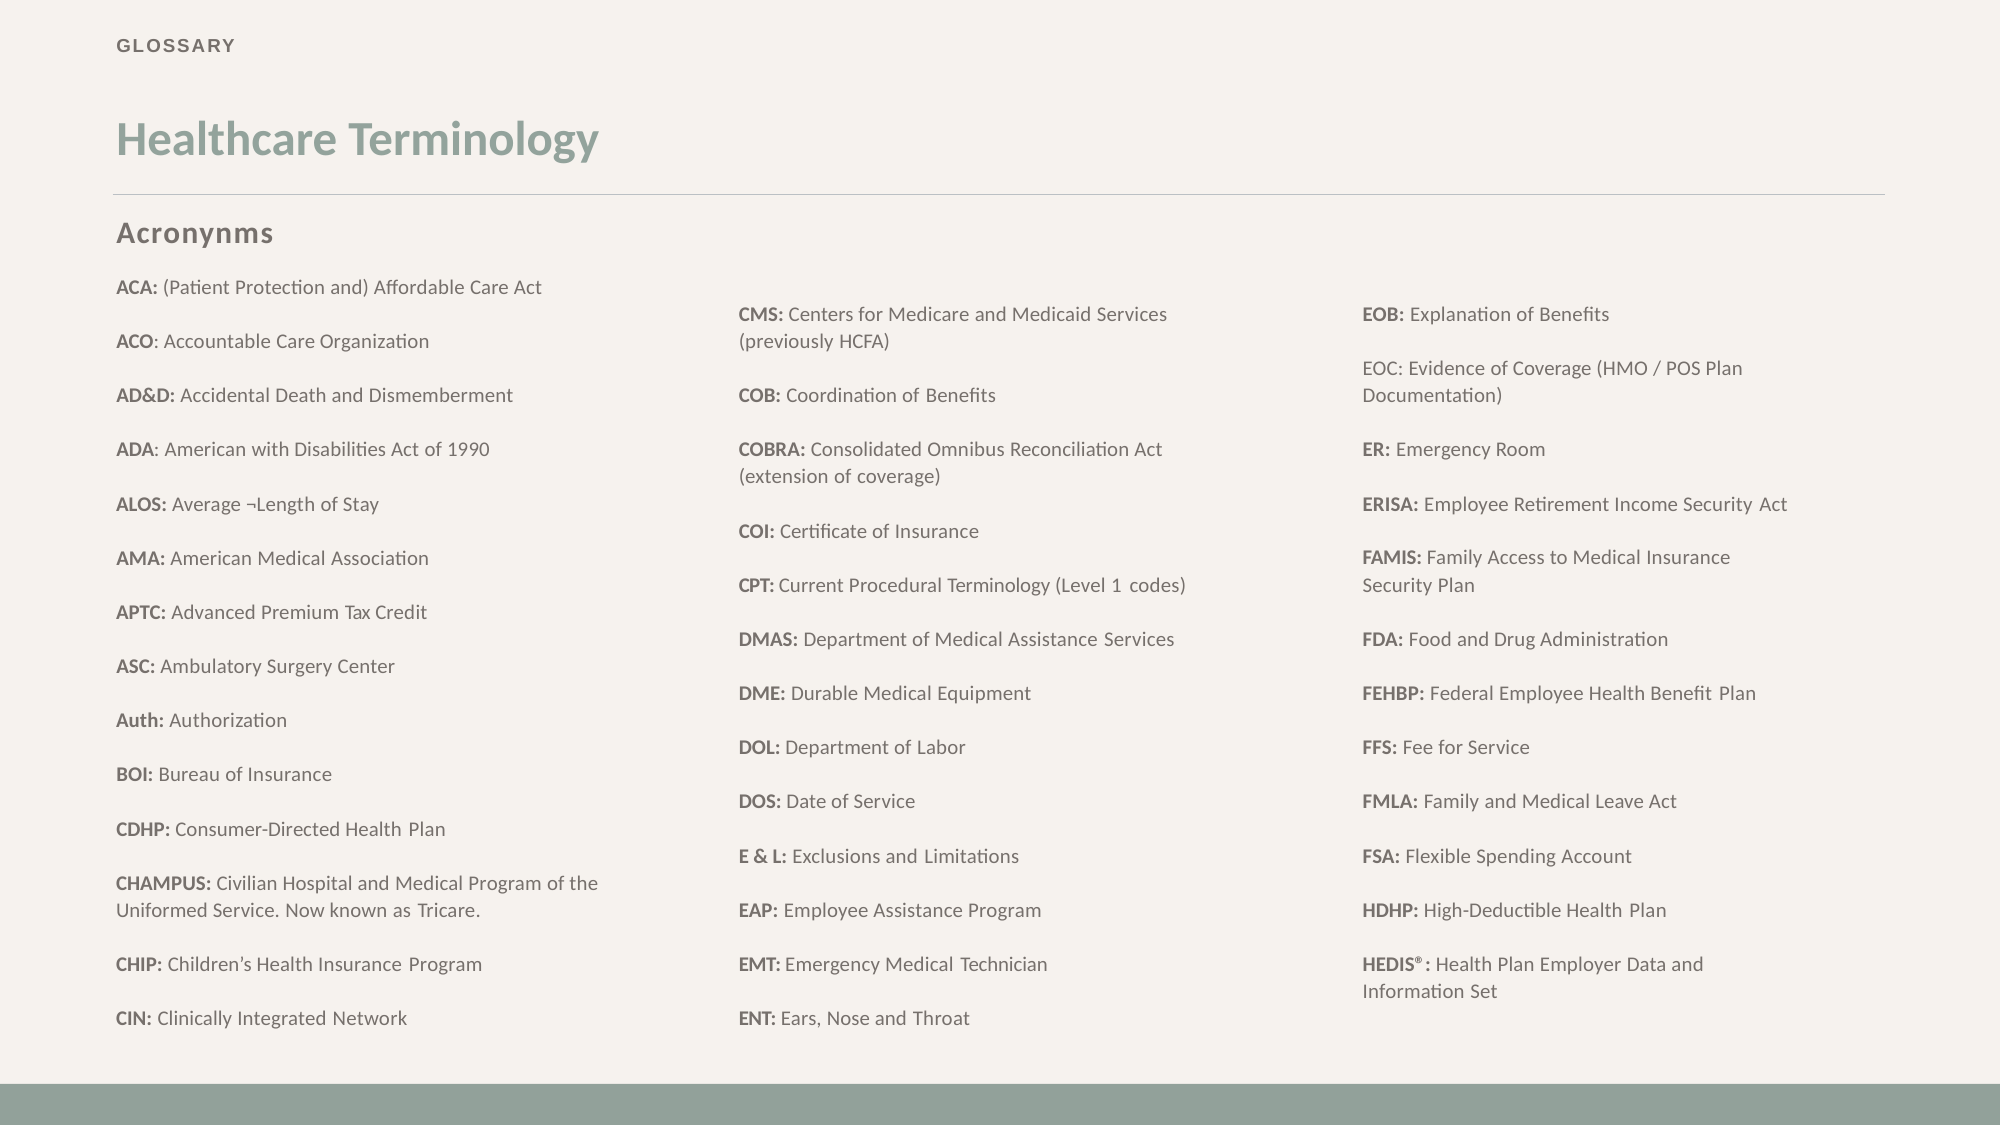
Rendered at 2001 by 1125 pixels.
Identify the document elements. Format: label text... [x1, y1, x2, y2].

text_box Auth: Authorization [114, 704, 305, 732]
text_box DOL: Department of Labor [736, 731, 996, 759]
text_box E & L: Exclusions and Limitations [736, 840, 1063, 868]
text_box DOS: Date of Service [736, 786, 948, 814]
text_box Acronynms ACA: (Patient Protection and) Affordable Care Act [114, 295, 596, 299]
text_box ALOS: Average ¬Length of Stay [114, 488, 427, 516]
text_box FAMIS: Family Access to Medical Insurance Security Plan [1360, 540, 1786, 597]
text_box EOB: Explanation of Benefits [1360, 298, 1645, 326]
text_box CPT: Current Procedural Terminology (Level 1 codes) [736, 569, 1251, 597]
text_box DMAS: Department of Medical Assistance Services [736, 623, 1231, 651]
text_box AD&D: Accidental Death and Dismemberment [114, 379, 560, 407]
text_box DME: Durable Medical Equipment [736, 677, 1066, 705]
text_box CDHP: Consumer-Directed Health Plan [114, 813, 495, 841]
text_box APTC: Advanced Premium Tax Credit [114, 596, 478, 624]
text_box CIN: Clinically Integrated Network [114, 1002, 442, 1030]
text_box CHAMPUS: Civilian Hospital and Medical Program of the Uniformed Service. Now known as Tricare. [114, 865, 663, 922]
text_box FSA: Flexible Spending Account [1360, 840, 1675, 868]
text_box ASC: Ambulatory Surgery Center [114, 650, 436, 678]
text_box FEHBP: Federal Employee Health Benefit Plan [1360, 677, 1815, 705]
text_box EOC: Evidence of Coverage (HMO / POS Plan Documentation) [1360, 350, 1810, 407]
text_box ADA: American with Disabilities Act of 1990 [114, 433, 534, 461]
text_box ER: Emergency Room [1360, 433, 1579, 461]
text_box ERISA: Employee Retirement Income Security Act [1360, 488, 1846, 516]
text_box HDHP: High-Deductible Health Plan [1360, 894, 1709, 922]
text_box AMA: American Medical Association [114, 542, 466, 570]
text_box COBRA: Consolidated Omnibus Reconciliation Act (extension of coverage) [736, 431, 1226, 488]
text_box ACO: Accountable Care Organization [114, 325, 476, 353]
text_box FMLA: Family and Medical Leave Act [1360, 786, 1723, 814]
text_box ENT: Ears, Nose and Throat [736, 1002, 1011, 1030]
text_box HEDIS®: Health Plan Employer Data and Information Set [1360, 946, 1760, 1003]
text_box FFS: Fee for Service [1360, 731, 1565, 759]
title Healthcare Terminology [114, 104, 825, 295]
text_box BOI: Bureau of Insurance [114, 758, 364, 786]
text_box CMS: Centers for Medicare and Medicaid Services (previously HCFA) [736, 296, 1225, 353]
text_box COI: Certificate of Insurance [736, 515, 1014, 543]
text_box COB: Coordination of Benefits [736, 379, 1031, 407]
text_box EMT: Emergency Medical Technician [736, 948, 1093, 976]
text_box CHIP: Children’s Health Insurance Program [114, 948, 535, 976]
text_box EAP: Employee Assistance Program [736, 894, 1091, 922]
text_box FDA: Food and Drug Administration [1360, 623, 1707, 651]
